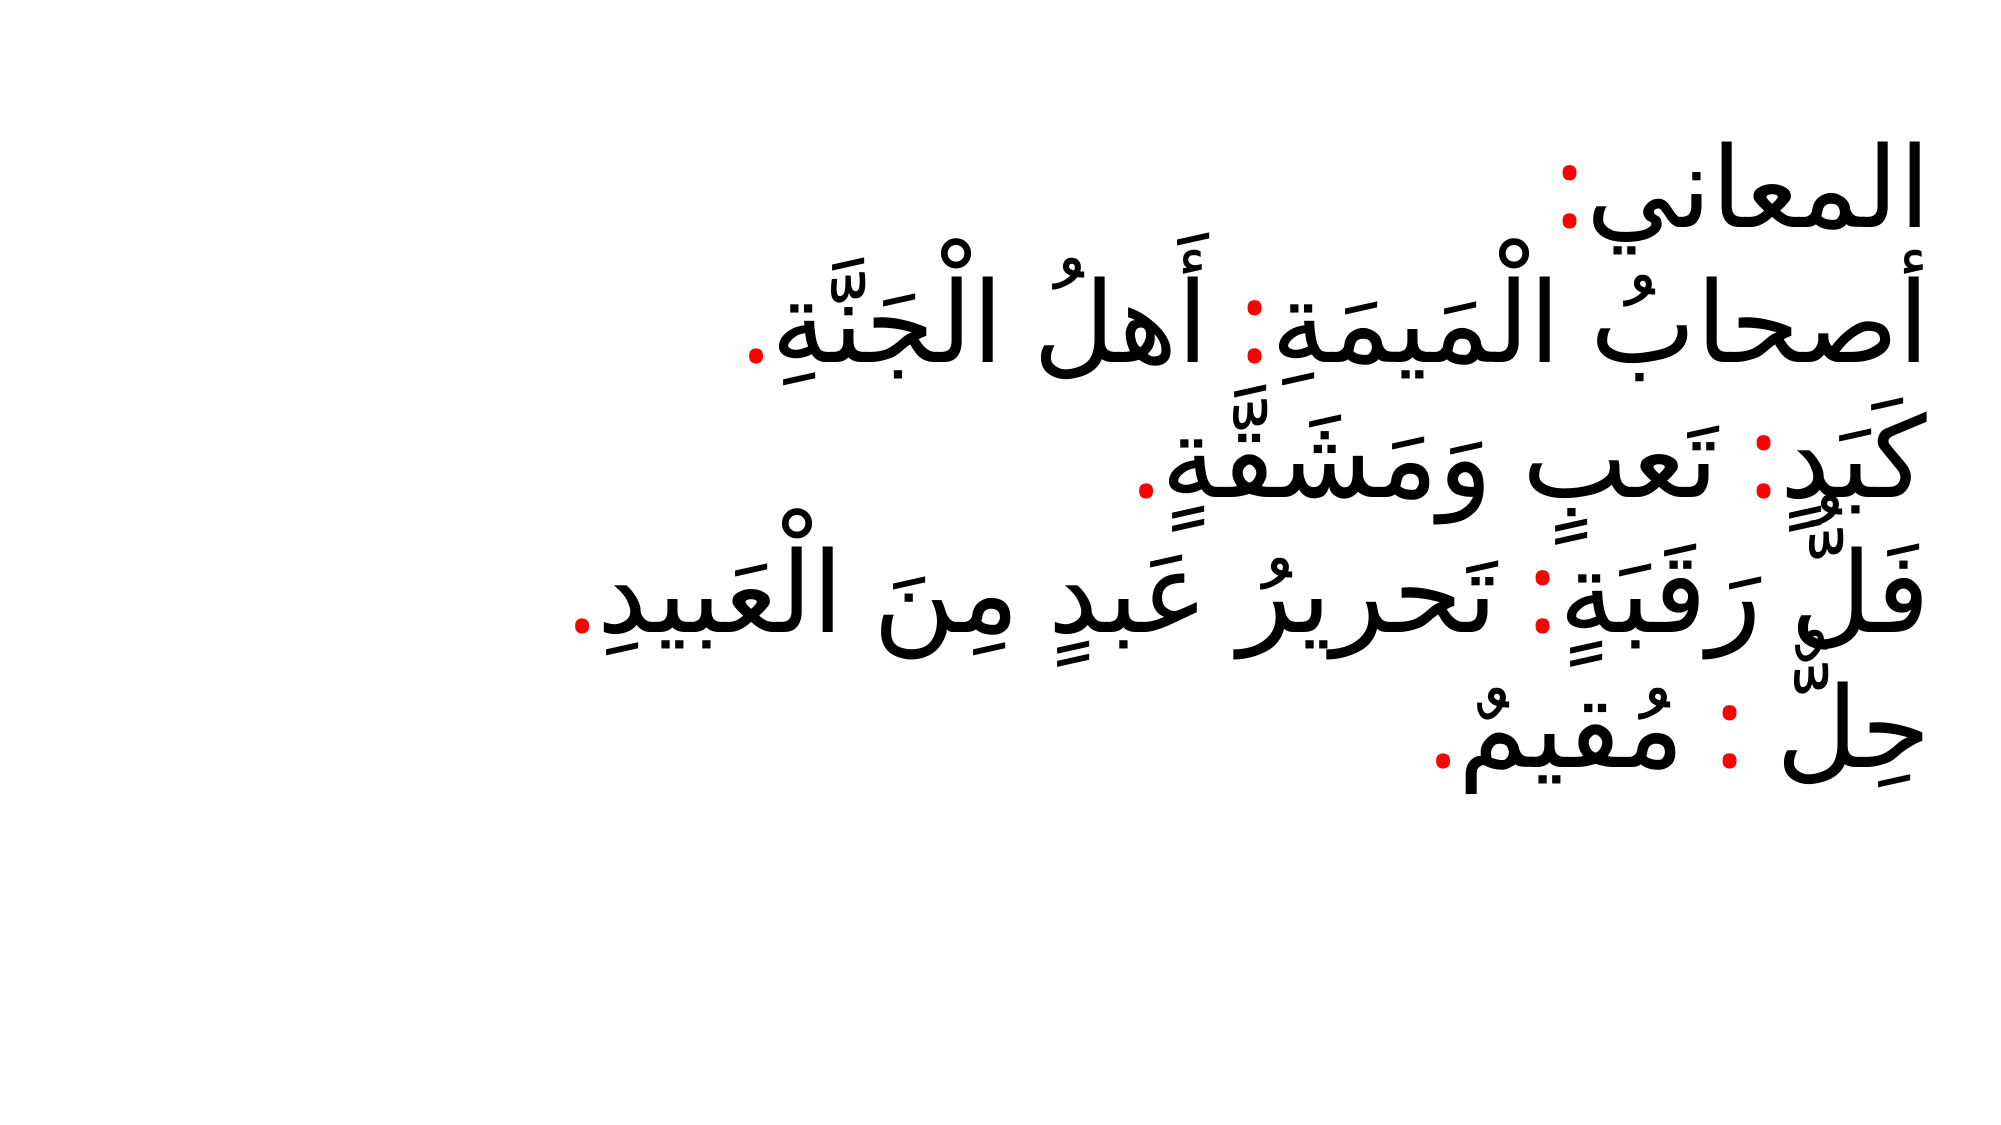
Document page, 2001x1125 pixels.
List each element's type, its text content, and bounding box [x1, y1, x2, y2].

text_box المعاني: أصحابُ الْمَيمَةِ: أَهلُ الْجَنَّةِ. كَبَدٍ: تَعبٍ وَمَشَقَّةٍ. فَلُّ رَقَبَةٍ: تَحريرُ عَبدٍ مِنَ الْعَبيدِ. حِلٌّ : مُقيمٌ. [184, 107, 1946, 932]
